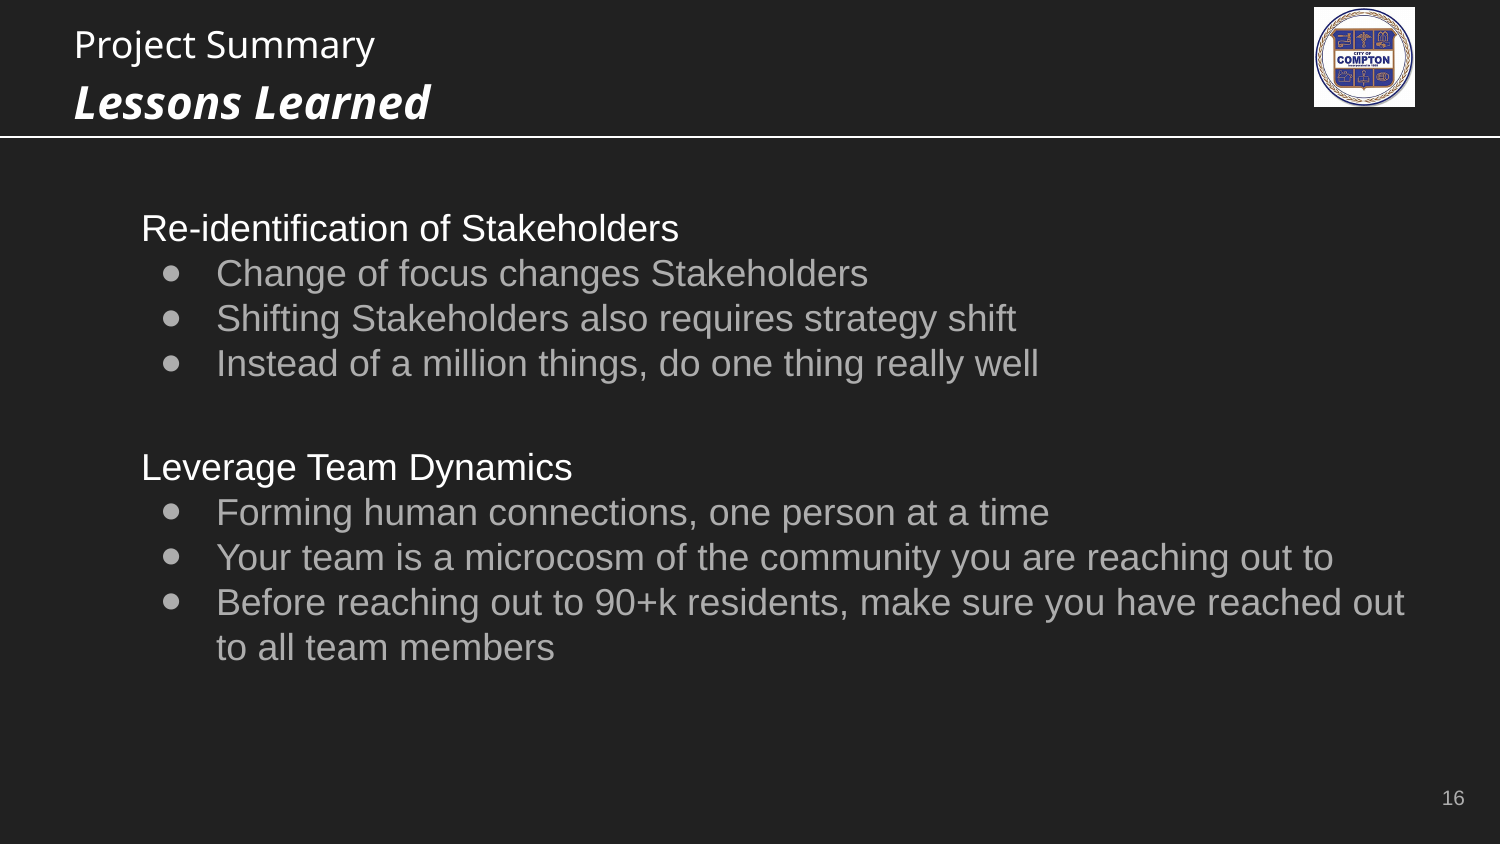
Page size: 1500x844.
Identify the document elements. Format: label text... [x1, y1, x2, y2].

list Re-identification of Stakeholders Change of focus changes Stakeholders Shifting Stakeholders also requires strategy shift Instead of a million things, do one thing really well Leverage Team Dynamics Forming human connections, one person at a time Your team is a microcosm of the community you are reaching out to Before reaching out to 90+k residents, make sure you have reached out to all team members [51, 189, 1449, 750]
text_box Project Summary Lessons Learned [58, 0, 1500, 136]
slide_number ‹#› [1389, 764, 1480, 830]
picture [1314, 6, 1416, 107]
